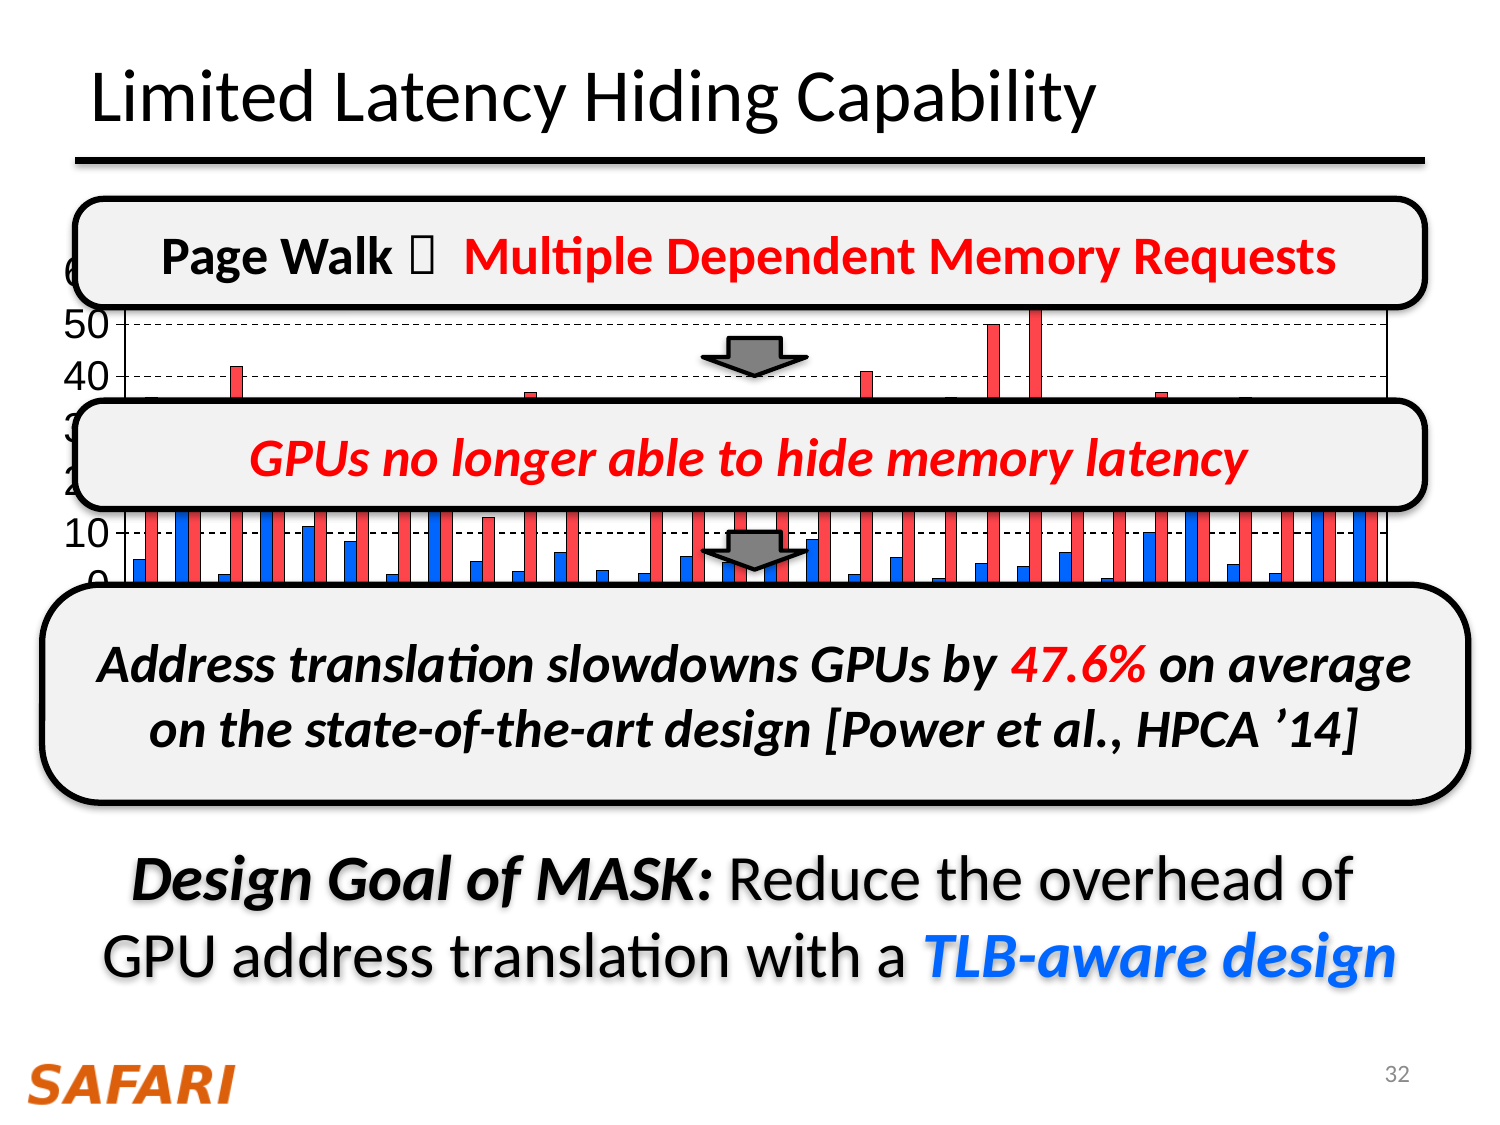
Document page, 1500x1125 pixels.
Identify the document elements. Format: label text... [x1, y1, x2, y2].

title Limited Latency Hiding Capability [75, 21, 1500, 161]
text_box Design Goal of MASK: Reduce the overhead of GPU address translation with a TLB-aware design [0, 826, 1500, 1000]
text_box Address translation slowdowns GPUs by 47.6% on average on the state-of-the-art design [Power et al., HPCA ’14] [47, 586, 1470, 804]
slide_number 32 [1074, 1042, 1425, 1103]
picture [26, 1053, 243, 1117]
chart [41, 198, 1426, 764]
